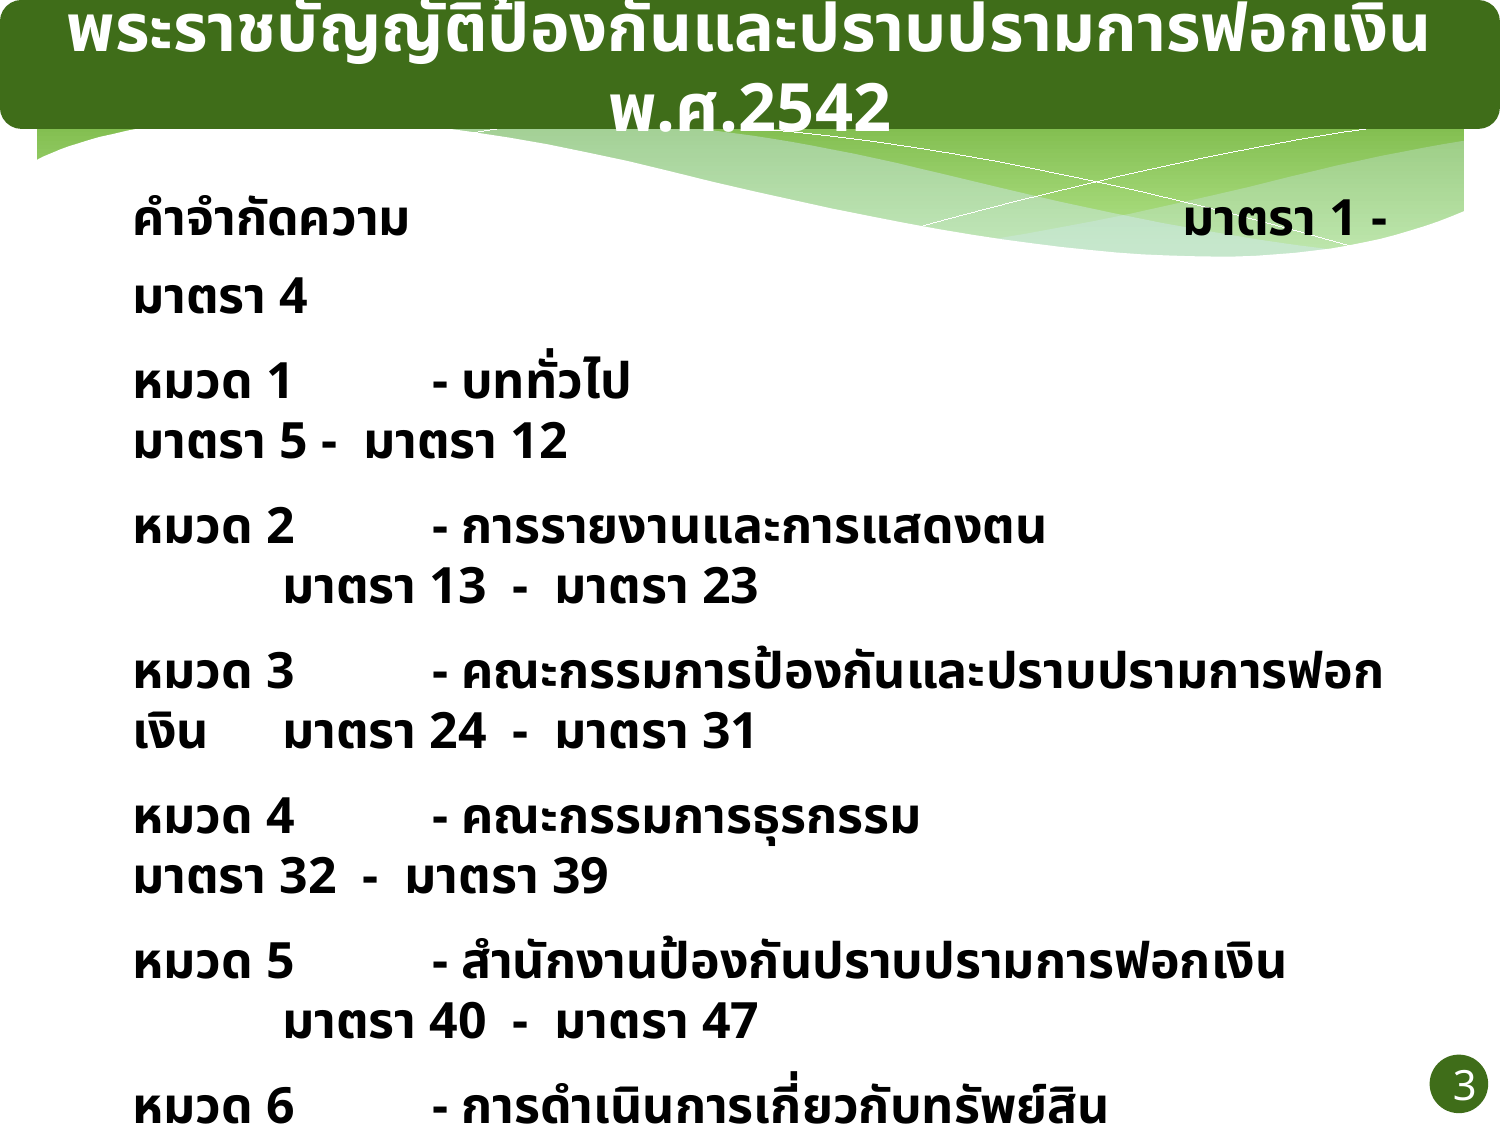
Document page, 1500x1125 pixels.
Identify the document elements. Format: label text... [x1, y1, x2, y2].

text_box คำจำกัดความ มาตรา 1 - มาตรา 4 หมวด 1 - บททั่วไป มาตรา 5 - มาตรา 12 หมวด 2 - การรายงานและการแสดงตน มาตรา 13 - มาตรา 23 หมวด 3 - คณะกรรมการป้องกันและปราบปรามการฟอกเงิน มาตรา 24 - มาตรา 31 หมวด 4 - คณะกรรมการธุรกรรม มาตรา 32 - มาตรา 39 หมวด 5 - สำนักงานป้องกันปราบปรามการฟอกเงิน มาตรา 40 - มาตรา 47 หมวด 6 - การดำเนินการเกี่ยวกับทรัพย์สิน มาตรา 48 - มาตรา 59 หมวด 6/1 - กองทุนป้องกันและปราบปรามการฟอกเงิน มาตรา 59/1 - มาตรา 59/7 หมวด 7 - บทกำหนดโทษ มาตรา 60 - มาตรา 66 [117, 159, 1442, 1125]
text_box พระราชบัญญัติป้องกันและปราบปรามการฟอกเงิน พ.ศ.2542 [0, 0, 1500, 132]
text_box 3 [1428, 1053, 1490, 1115]
